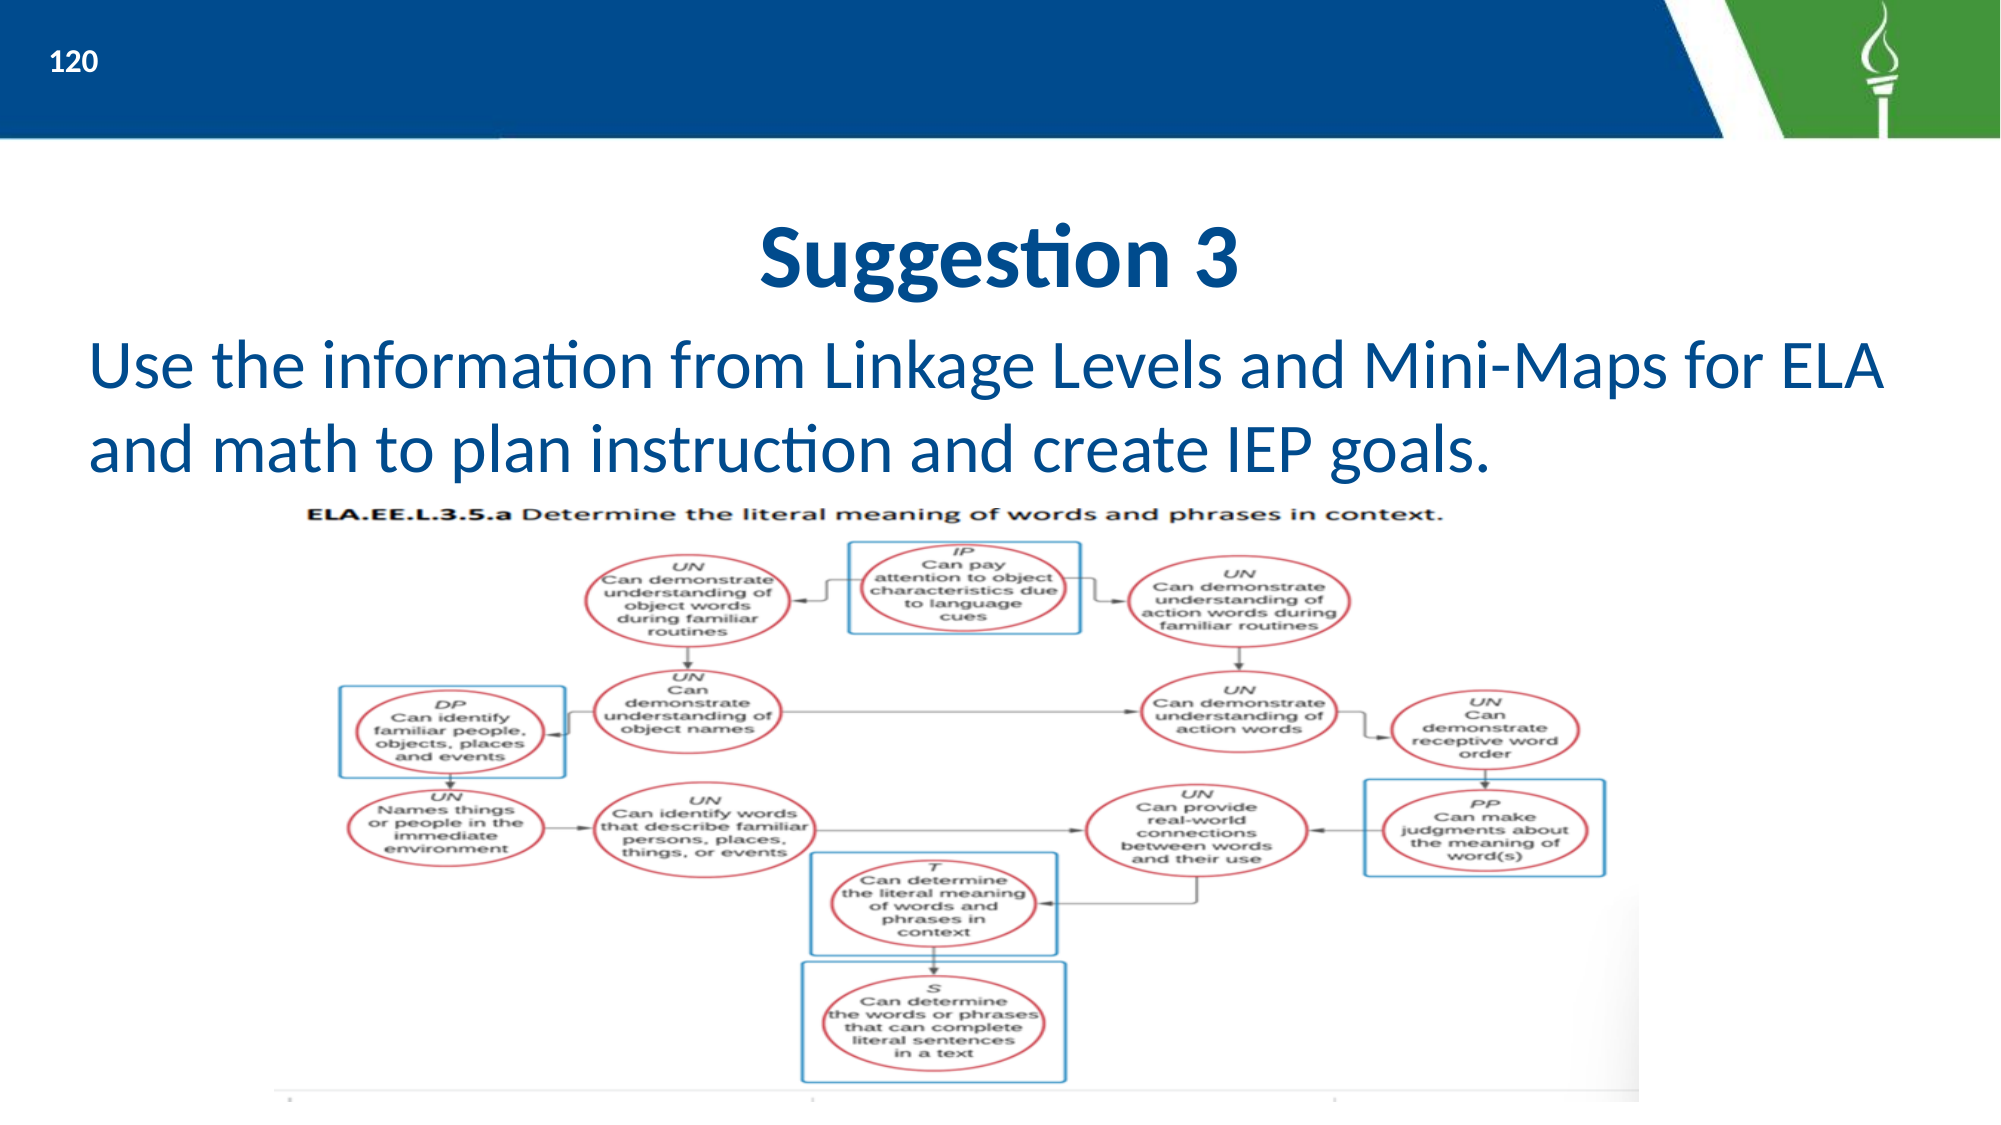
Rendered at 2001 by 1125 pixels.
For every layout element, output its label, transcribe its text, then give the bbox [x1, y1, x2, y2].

list [62, 342, 1906, 1063]
title Suggestion 3 [62, 163, 1938, 339]
text_box Use the information from Linkage Levels and Mini-Maps for ELA and math to plan instruction and create IEP goals. [68, 308, 1944, 497]
picture [0, 0, 2001, 1125]
slide_number 120 [33, 29, 200, 89]
